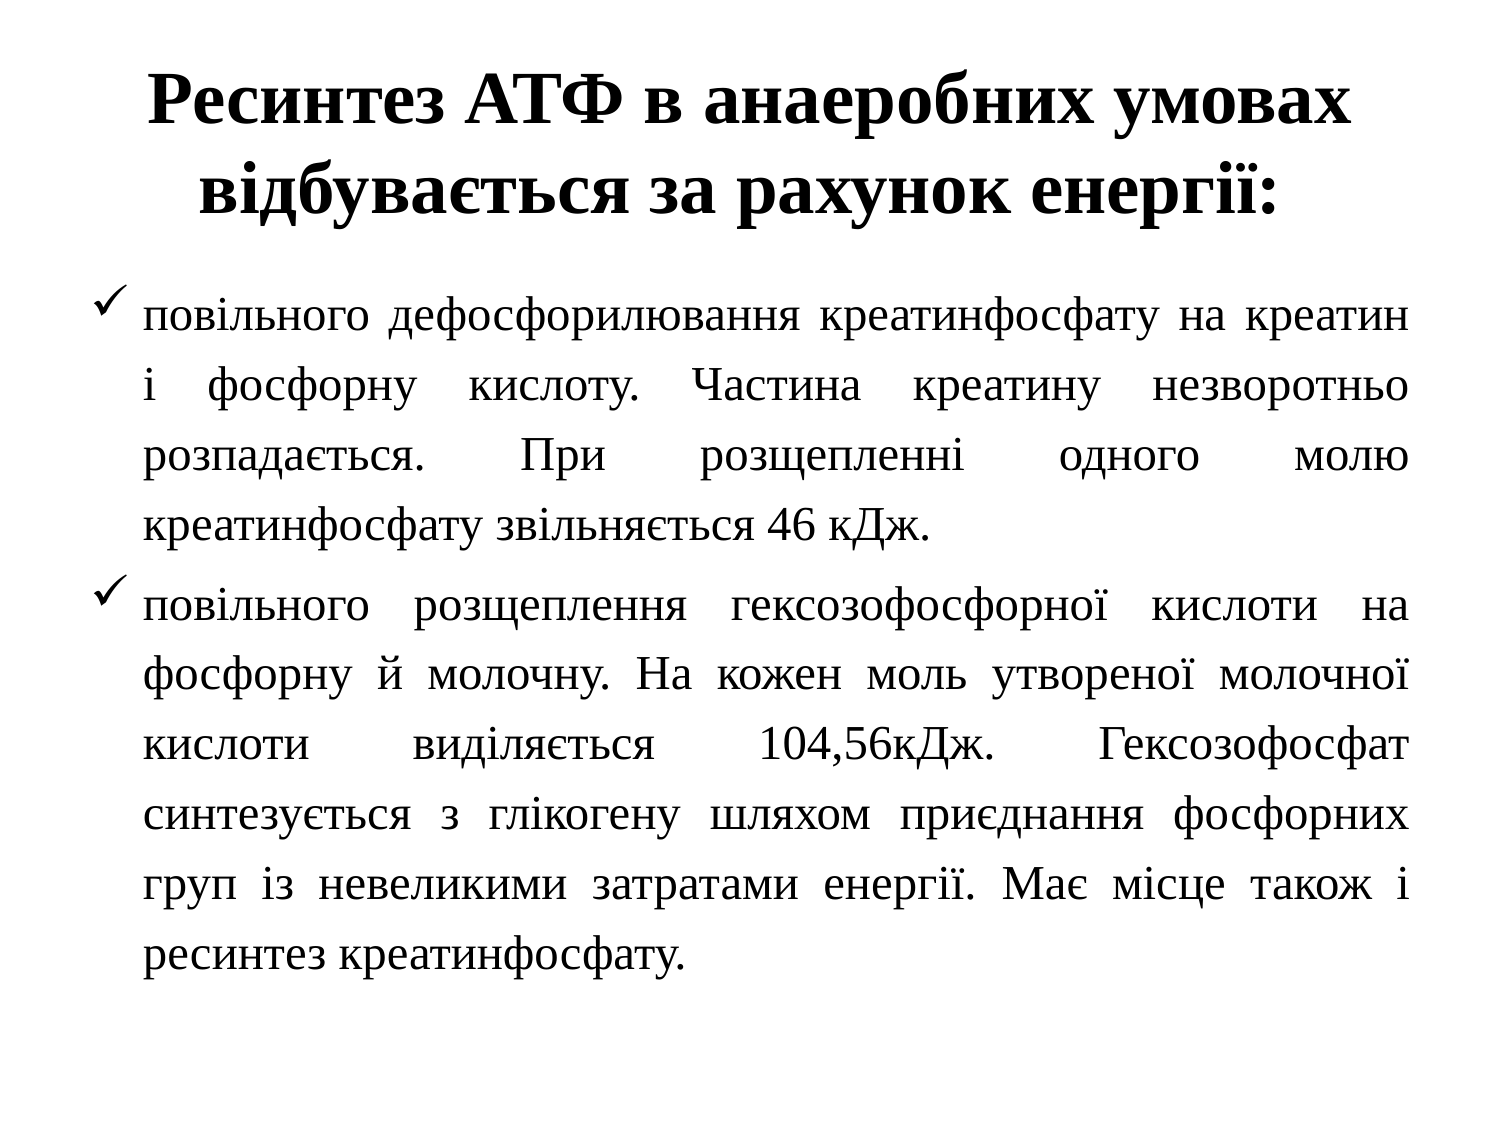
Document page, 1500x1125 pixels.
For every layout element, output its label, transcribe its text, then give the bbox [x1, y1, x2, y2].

list повільного дефосфорилювання креатинфосфату на креатин і фосфорну кислоту. Частина креатину незворотньо розпадається. При розщепленні одного молю креатинфосфату звільняється 46 кДж. повільного розщеплення гексозофосфорної кислоти на фосфорну й молочну. На кожен моль утвореної молочної кислоти виділяється 104,56кДж. Гексозофосфат синтезується з глікогену шляхом приєднання фосфорних груп із невеликими затратами енергії. Має місце також і ресинтез креатинфосфату. [75, 262, 1425, 1005]
title Ресинтез АТФ в анаеробних умовах відбувається за рахунок енергії: [75, 45, 1425, 233]
